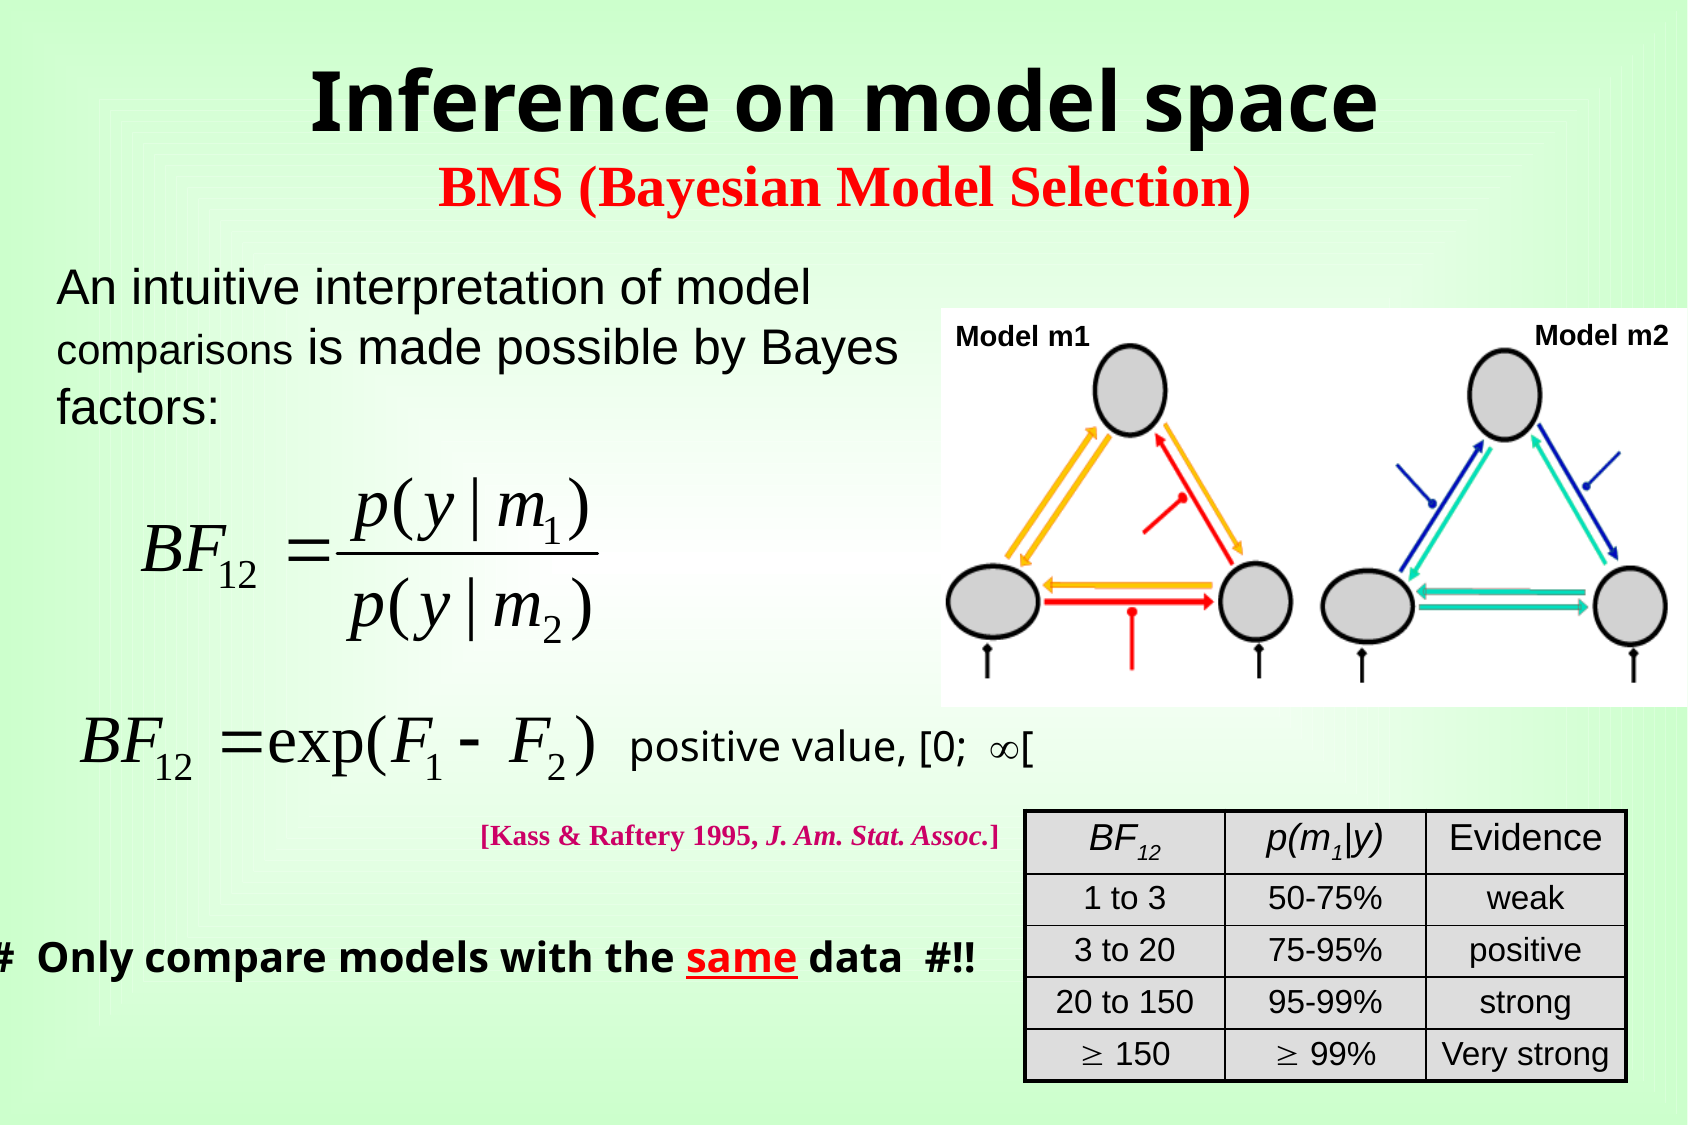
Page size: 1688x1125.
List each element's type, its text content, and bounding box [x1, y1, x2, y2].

table_cell 3 to 20 [1104, 926, 1224, 976]
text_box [939, 308, 1688, 707]
table_cell  99% [1226, 1030, 1425, 1079]
table_cell Very strong [1427, 1030, 1624, 1079]
table_cell 20 to 150 [1027, 978, 1224, 1028]
text_box !!# Only compare models with the same data #!! [0, 923, 1104, 989]
text_box [Kass & Raftery 1995, J. Am. Stat. Assoc.] [465, 808, 1015, 859]
table_cell positive [1427, 926, 1624, 976]
table_header BF12 [1027, 813, 1224, 873]
table_header p(m1|y) [1226, 813, 1425, 873]
text_box [875, 715, 1636, 988]
table_cell  150 [1027, 1030, 1224, 1079]
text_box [67, 694, 1034, 792]
table_cell strong [1427, 978, 1624, 1028]
table_cell 95-99% [1226, 978, 1425, 1028]
text_box Inference on model space BMS (Bayesian Model Selection) [86, 38, 1605, 229]
table_cell 50-75% [1226, 875, 1425, 925]
table_cell weak [1427, 875, 1624, 925]
table_header Evidence [1427, 813, 1624, 873]
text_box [41, 246, 916, 660]
text_box [875, 211, 1636, 693]
table_cell 1 to 3 [1027, 875, 1224, 925]
table_cell 75-95% [1226, 926, 1425, 976]
